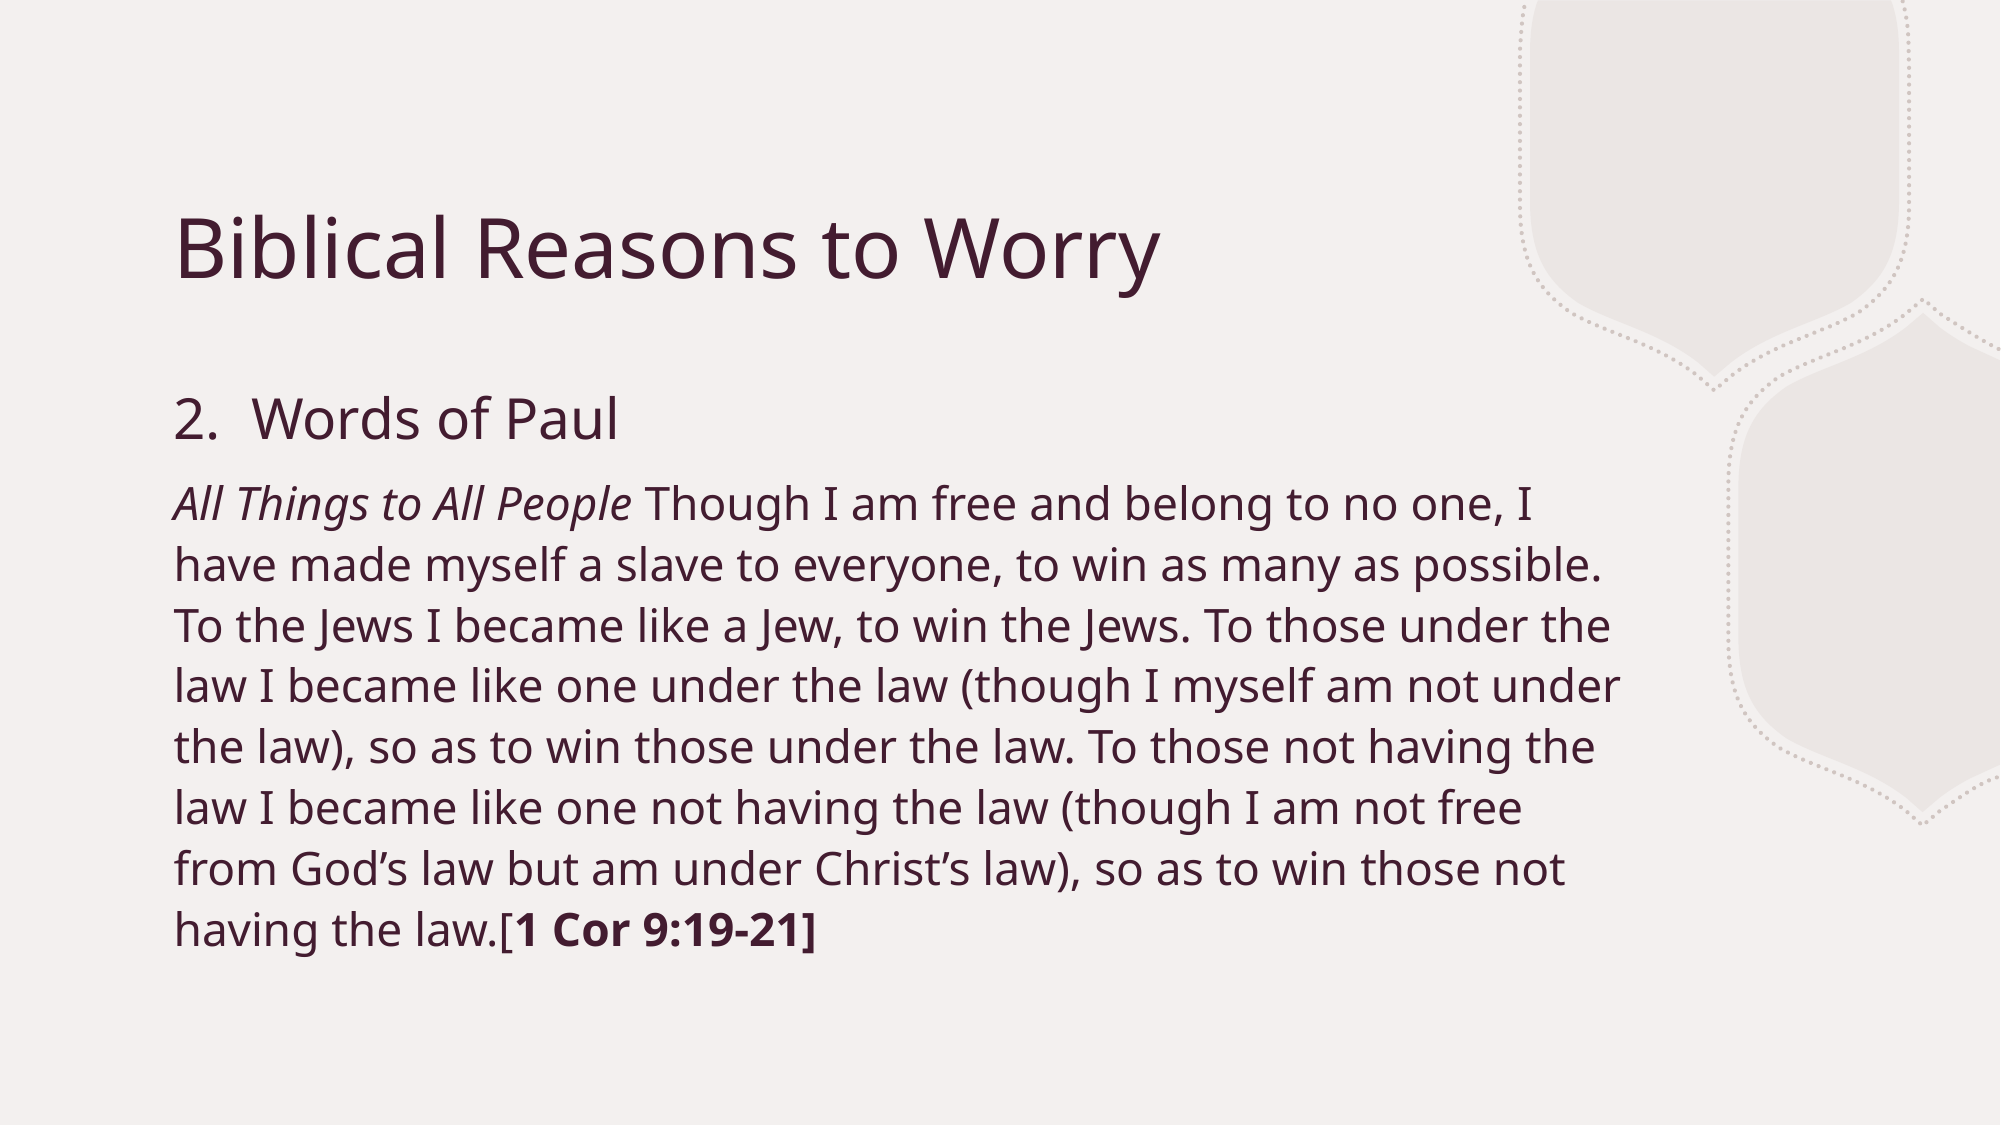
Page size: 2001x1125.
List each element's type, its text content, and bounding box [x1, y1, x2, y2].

title Biblical Reasons to Worry [158, 157, 1648, 332]
list Words of Paul All Things to All People Though I am free and belong to no one, I have made myself a slave to everyone, to win as many as possible. To the Jews I became like a Jew, to win the Jews. To those under the law I became like one under the law (though I myself am not under the law), so as to win those under the law. To those not having the law I became like one not having the law (though I am not free from God’s law but am under Christ’s law), so as to win those not having the law.[1 Cor 9:19-21] [158, 368, 1648, 968]
